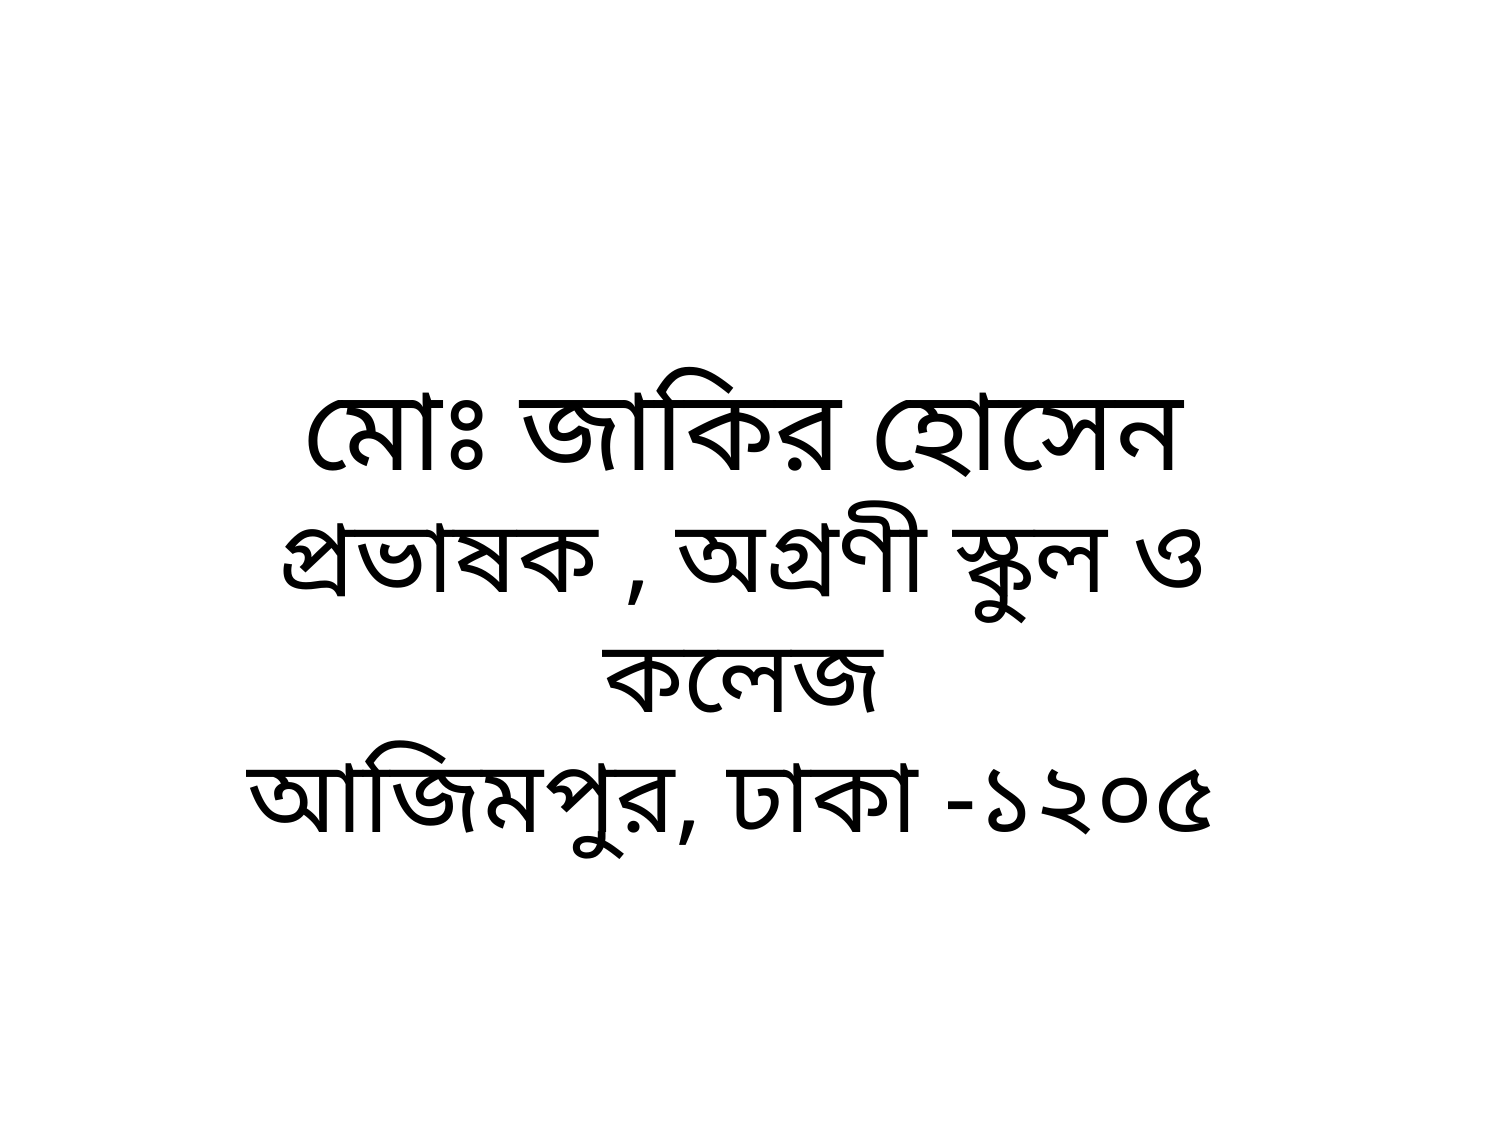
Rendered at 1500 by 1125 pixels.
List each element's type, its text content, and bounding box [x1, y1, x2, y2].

text_box মোঃ জাকির হোসেন প্রভাষক , অগ্রণী স্কুল ও কলেজ আজিমপুর, ঢাকা -১২০৫ [224, 350, 1263, 860]
